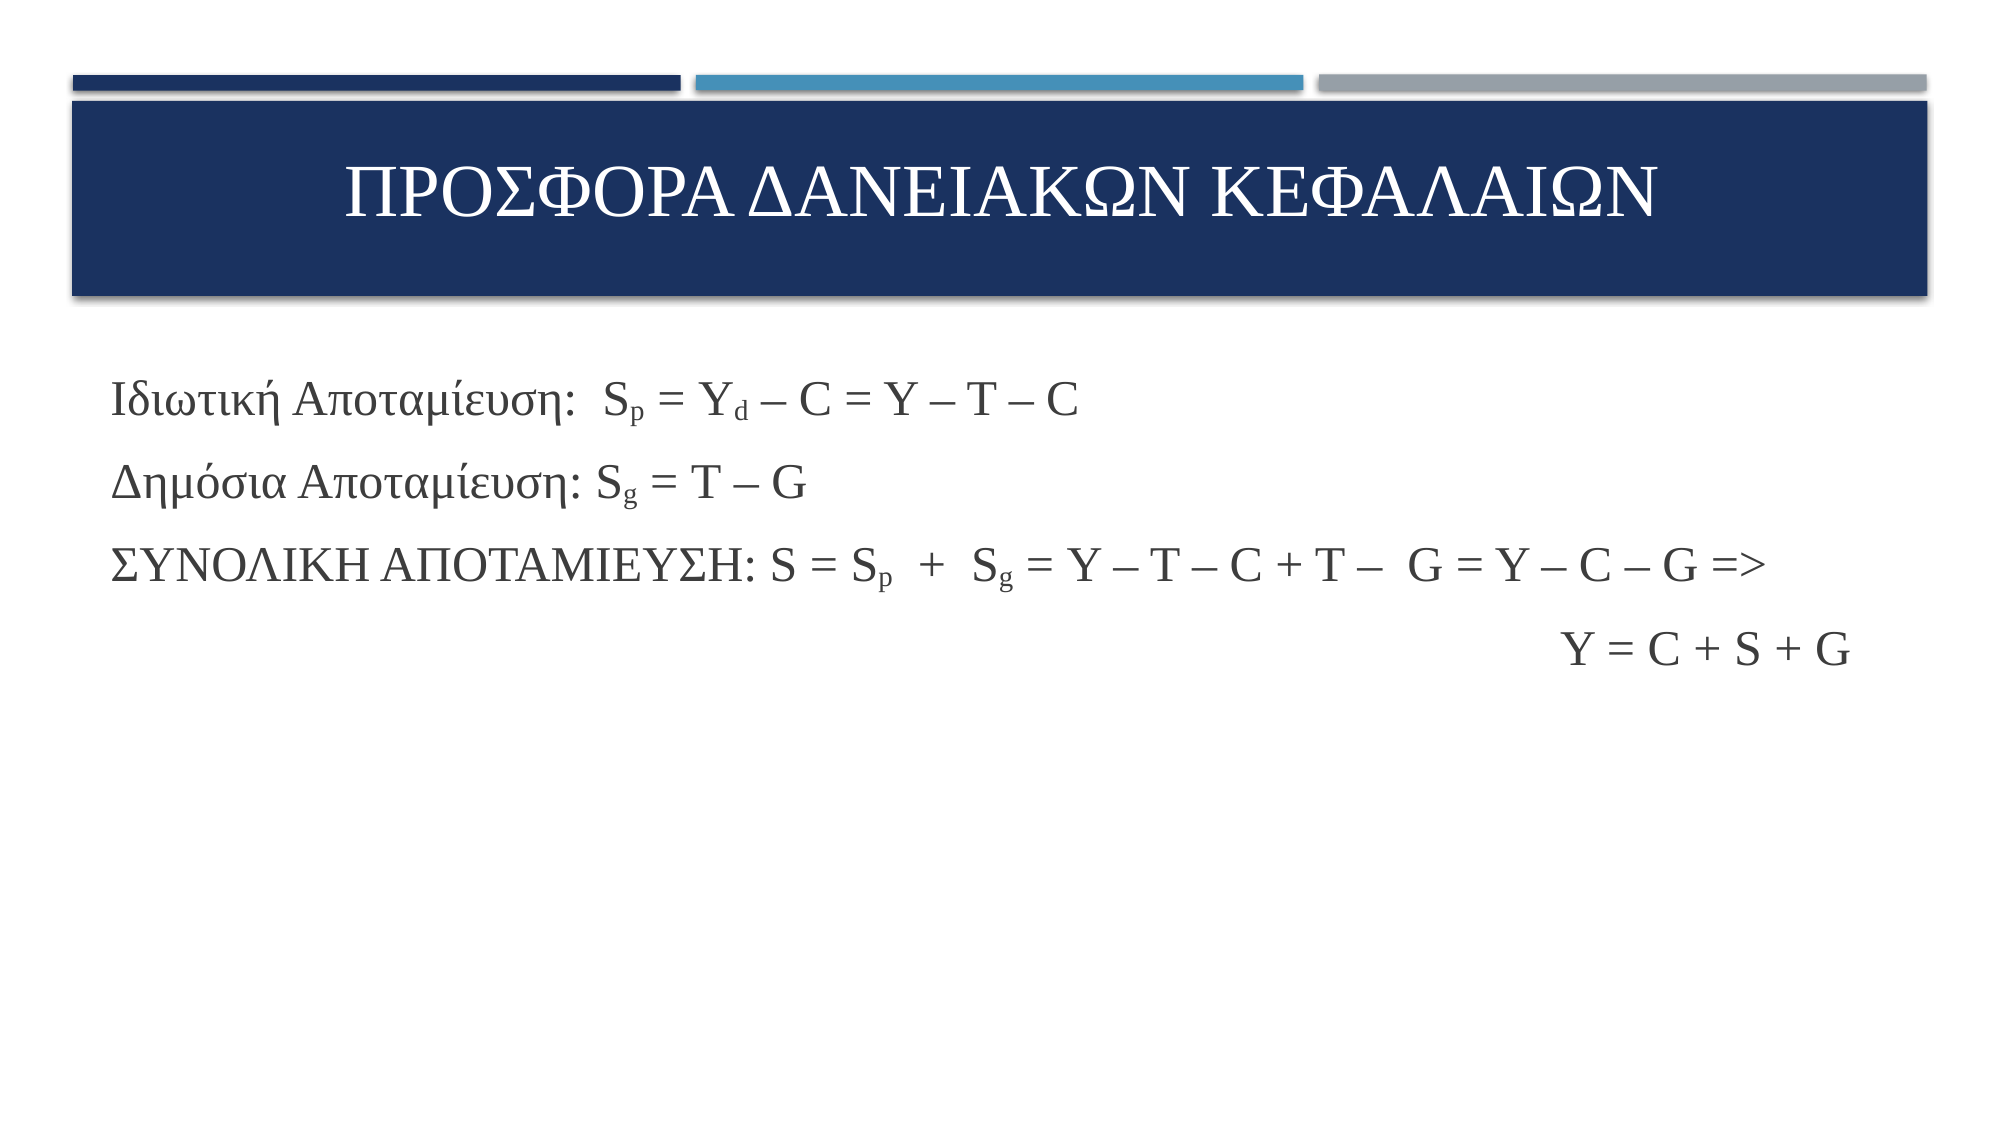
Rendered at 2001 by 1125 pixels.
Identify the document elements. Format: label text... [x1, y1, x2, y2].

title ΠΡΟΣΦΟΡΑ ΔΑΝΕΙΑΚΩΝ ΚΕΦΑΛΑΙΩΝ [86, 115, 1919, 239]
list Ιδιωτική Αποταμίευση: Sp = Yd – C = Y – T – C Δημόσια Αποταμίευση: Sg = T – G ΣΥΝΟΛΙΚΗ ΑΠΟΤΑΜΙΕΥΣΗ: S = Sp + Sg = Y – T – C + T – G = Y – C – G => Y = C + S + G [95, 357, 1981, 962]
